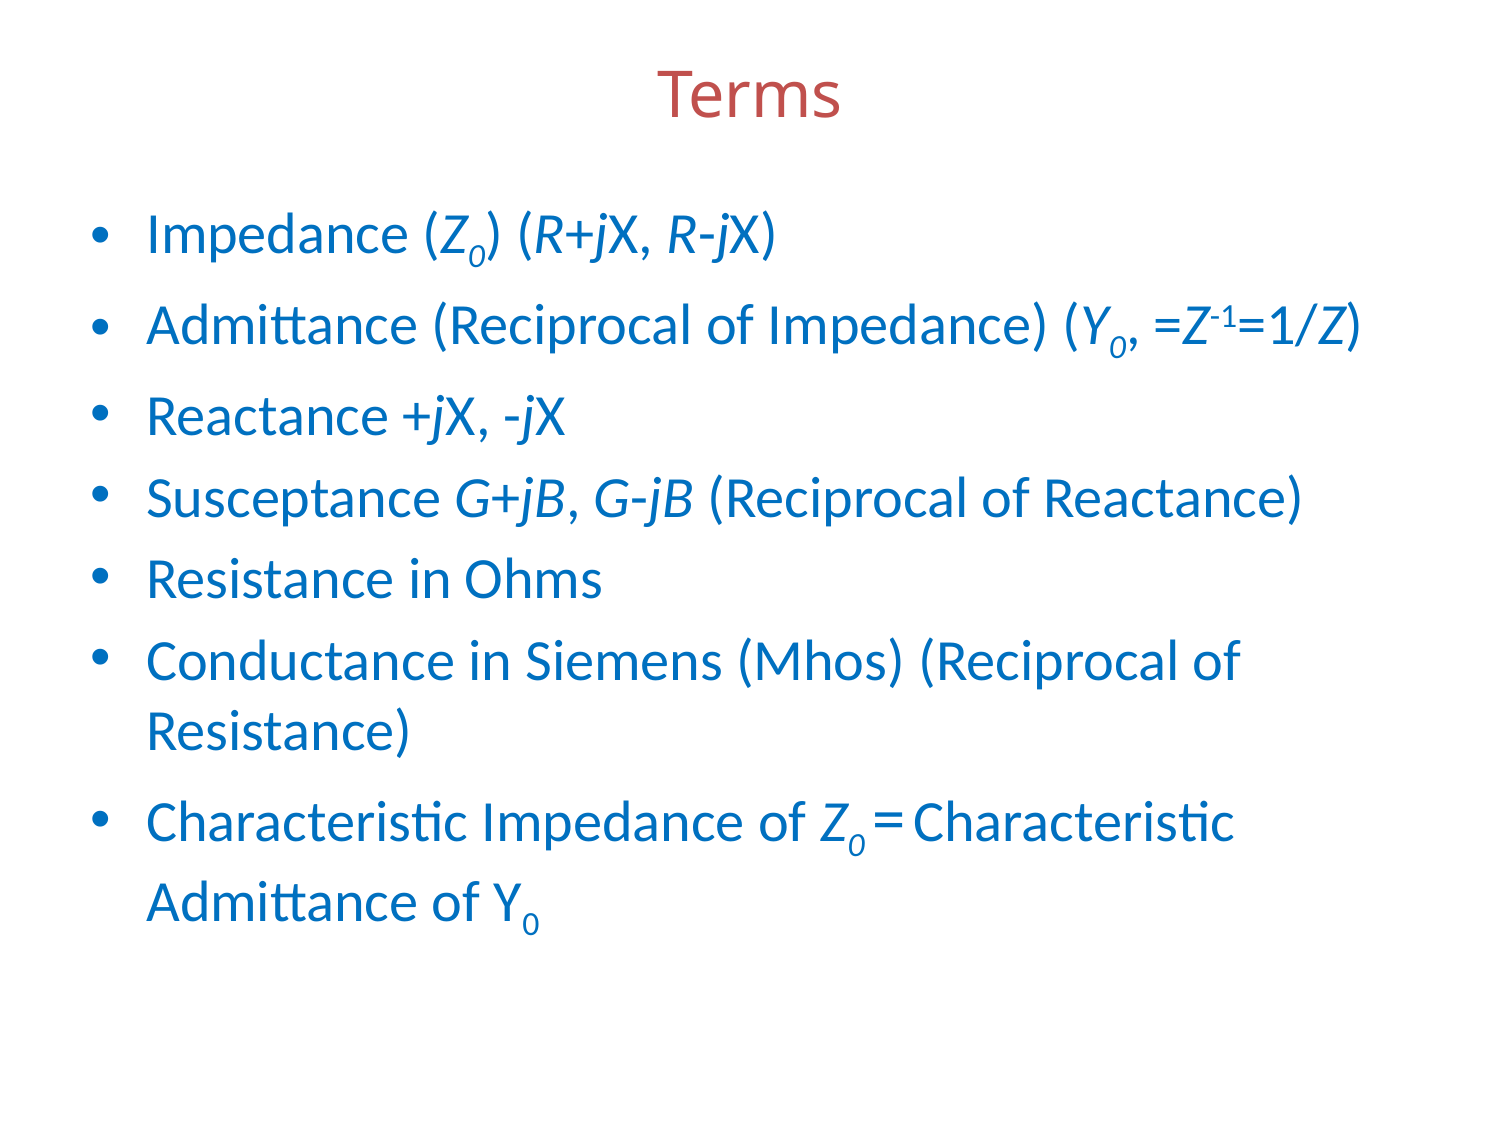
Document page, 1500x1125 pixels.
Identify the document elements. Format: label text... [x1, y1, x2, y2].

list Impedance (Z0) (R+jX, R-jX) Admittance (Reciprocal of Impedance) (Y0, =Z-1=1/Z) Reactance +jX, -jX Susceptance G+jB, G-jB (Reciprocal of Reactance) Resistance in Ohms Conductance in Siemens (Mhos) (Reciprocal of Resistance) Characteristic Impedance of Z0 = Characteristic Admittance of Y0 [75, 187, 1425, 988]
title Terms [75, 45, 1425, 138]
